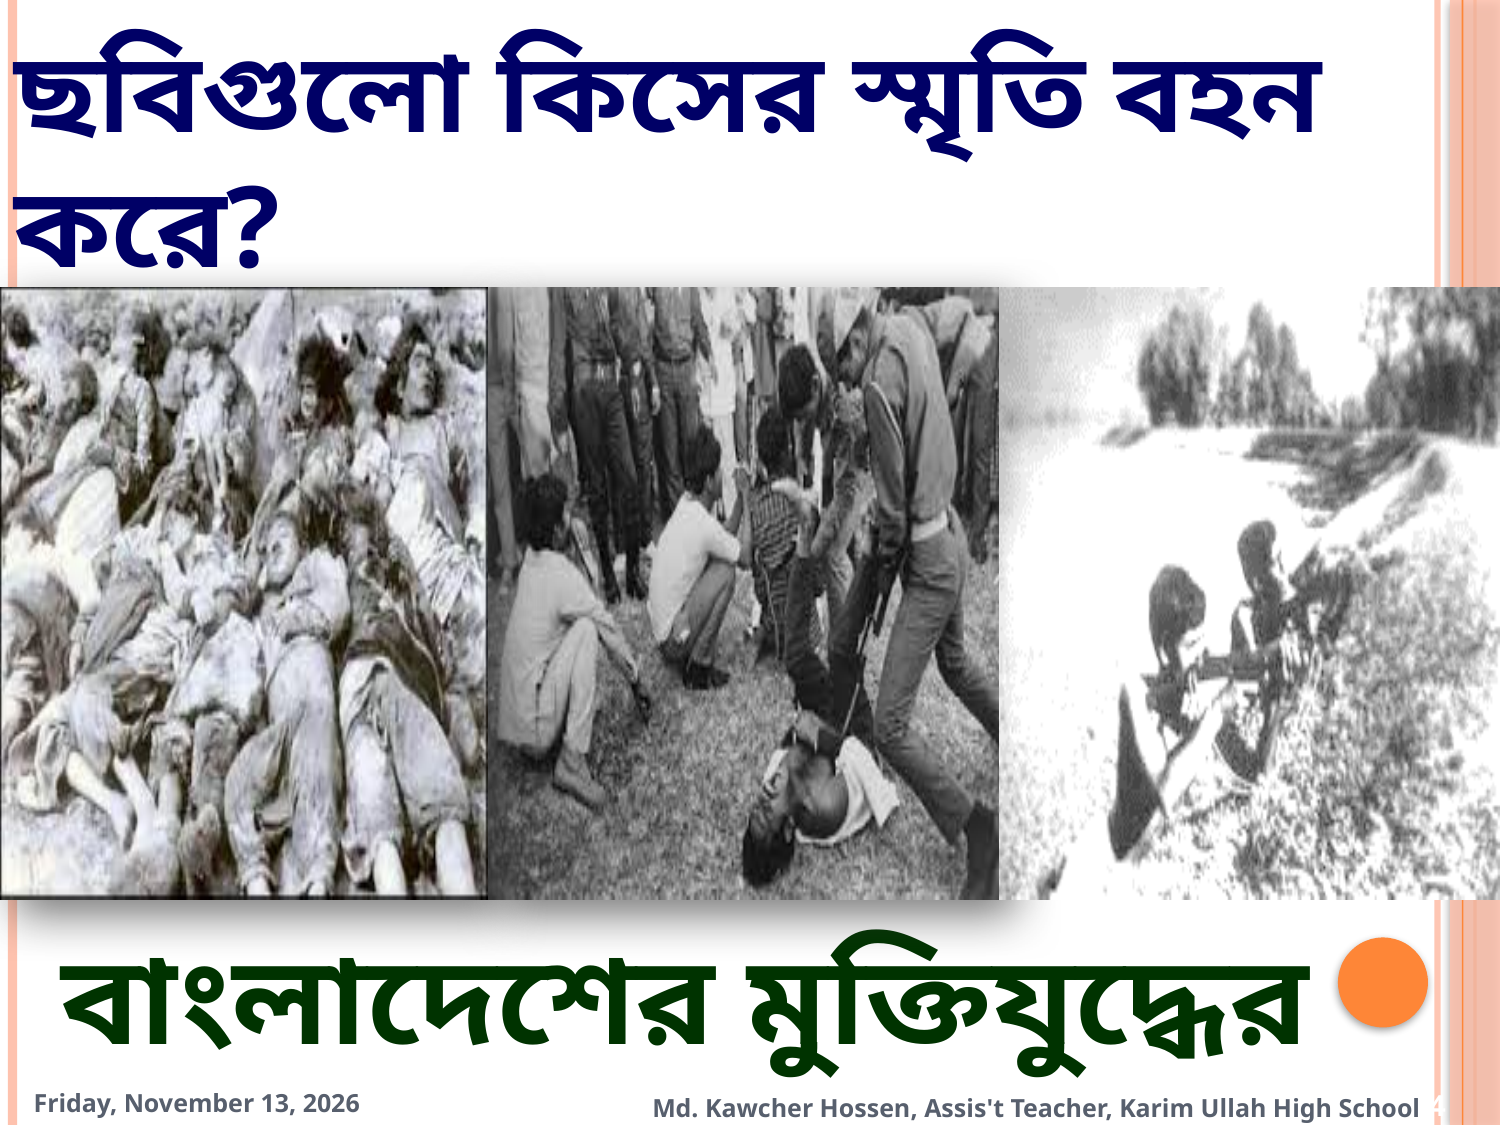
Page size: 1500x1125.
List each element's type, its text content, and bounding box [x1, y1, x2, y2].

text_box ছবিগুলো কিসের স্মৃতি বহন করে? [0, 12, 1500, 285]
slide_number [0, 1078, 375, 1125]
slide_number 4 [1374, 1078, 1500, 1125]
picture [0, 286, 1500, 901]
footer Md. Kawcher Hossen, Assis't Teacher, Karim Ullah High School [637, 1078, 1374, 1125]
text_box বাংলাদেশের মুক্তিযুদ্ধের [0, 912, 1500, 1078]
